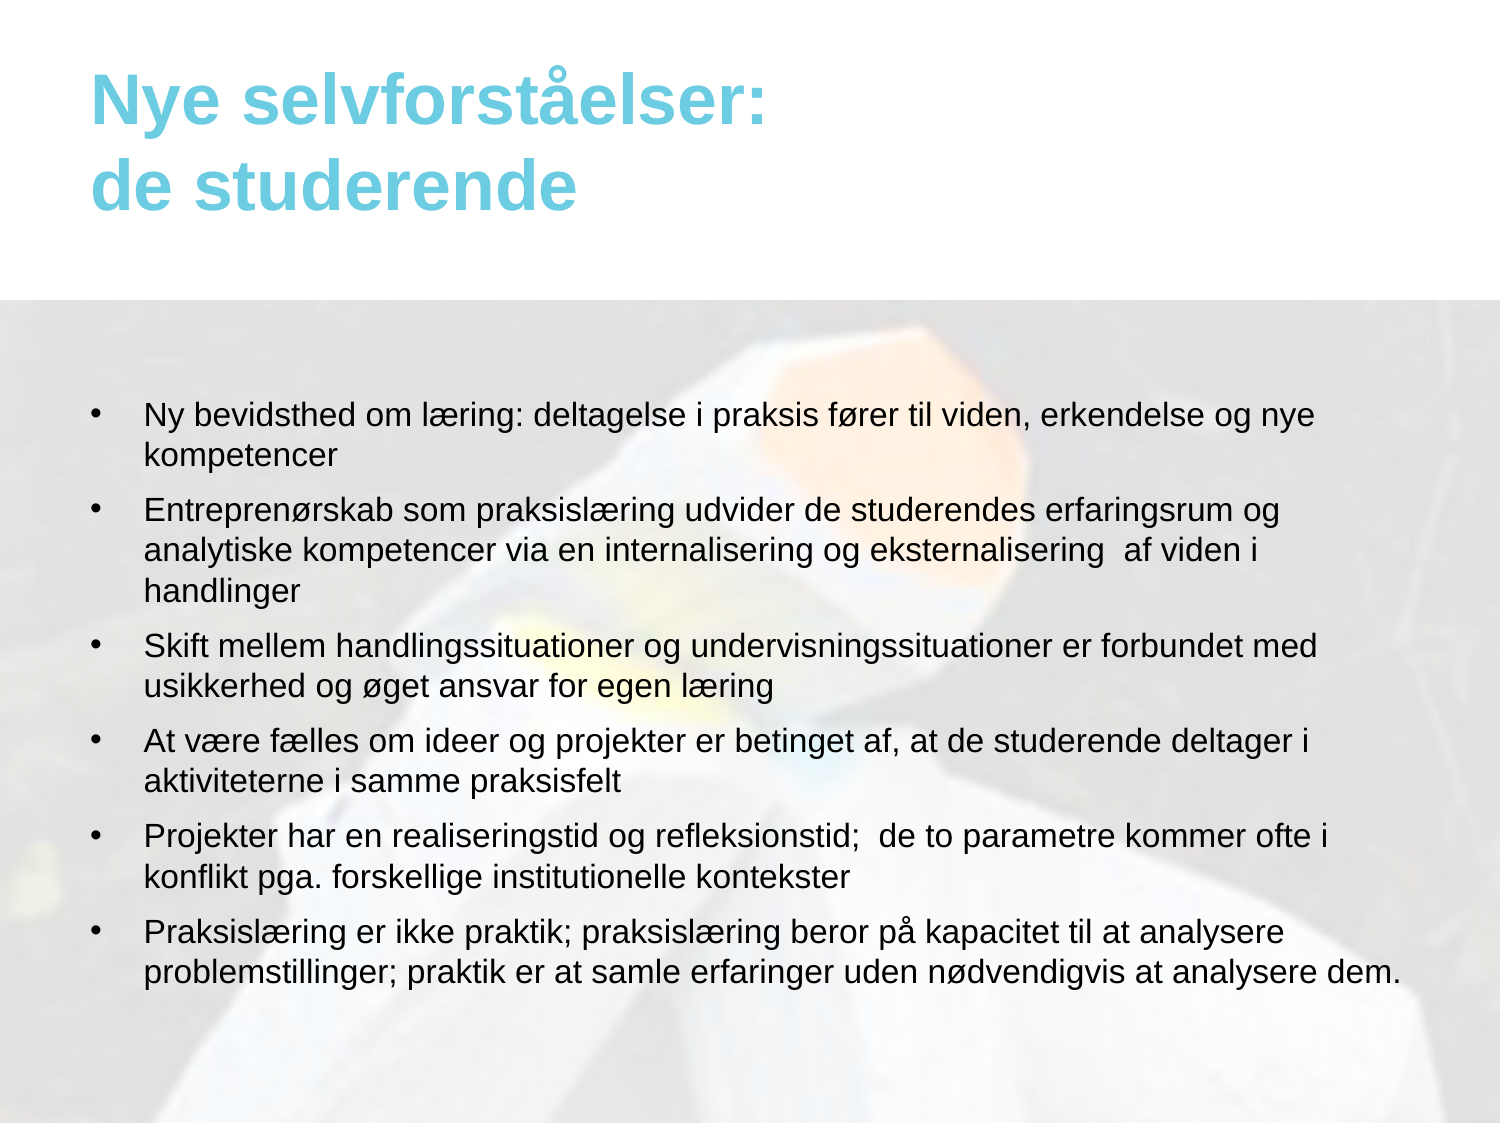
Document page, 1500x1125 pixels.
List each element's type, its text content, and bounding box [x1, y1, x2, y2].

title Nye selvforståelser: de studerende [75, 45, 1424, 233]
picture [0, 300, 1500, 1123]
list Ny bevidsthed om læring: deltagelse i praksis fører til viden, erkendelse og nye kompetencer Entreprenørskab som praksislæring udvider de studerendes erfaringsrum og analytiske kompetencer via en internalisering og eksternalisering af viden i handlinger Skift mellem handlingssituationer og undervisningssituationer er forbundet med usikkerhed og øget ansvar for egen læring At være fælles om ideer og projekter er betinget af, at de studerende deltager i aktiviteterne i samme praksisfelt Projekter har en realiseringstid og refleksionstid; de to parametre kommer ofte i konflikt pga. forskellige institutionelle kontekster Praksislæring er ikke praktik; praksislæring beror på kapacitet til at analysere problemstillinger; praktik er at samle erfaringer uden nødvendigvis at analysere dem. [75, 385, 1425, 1047]
